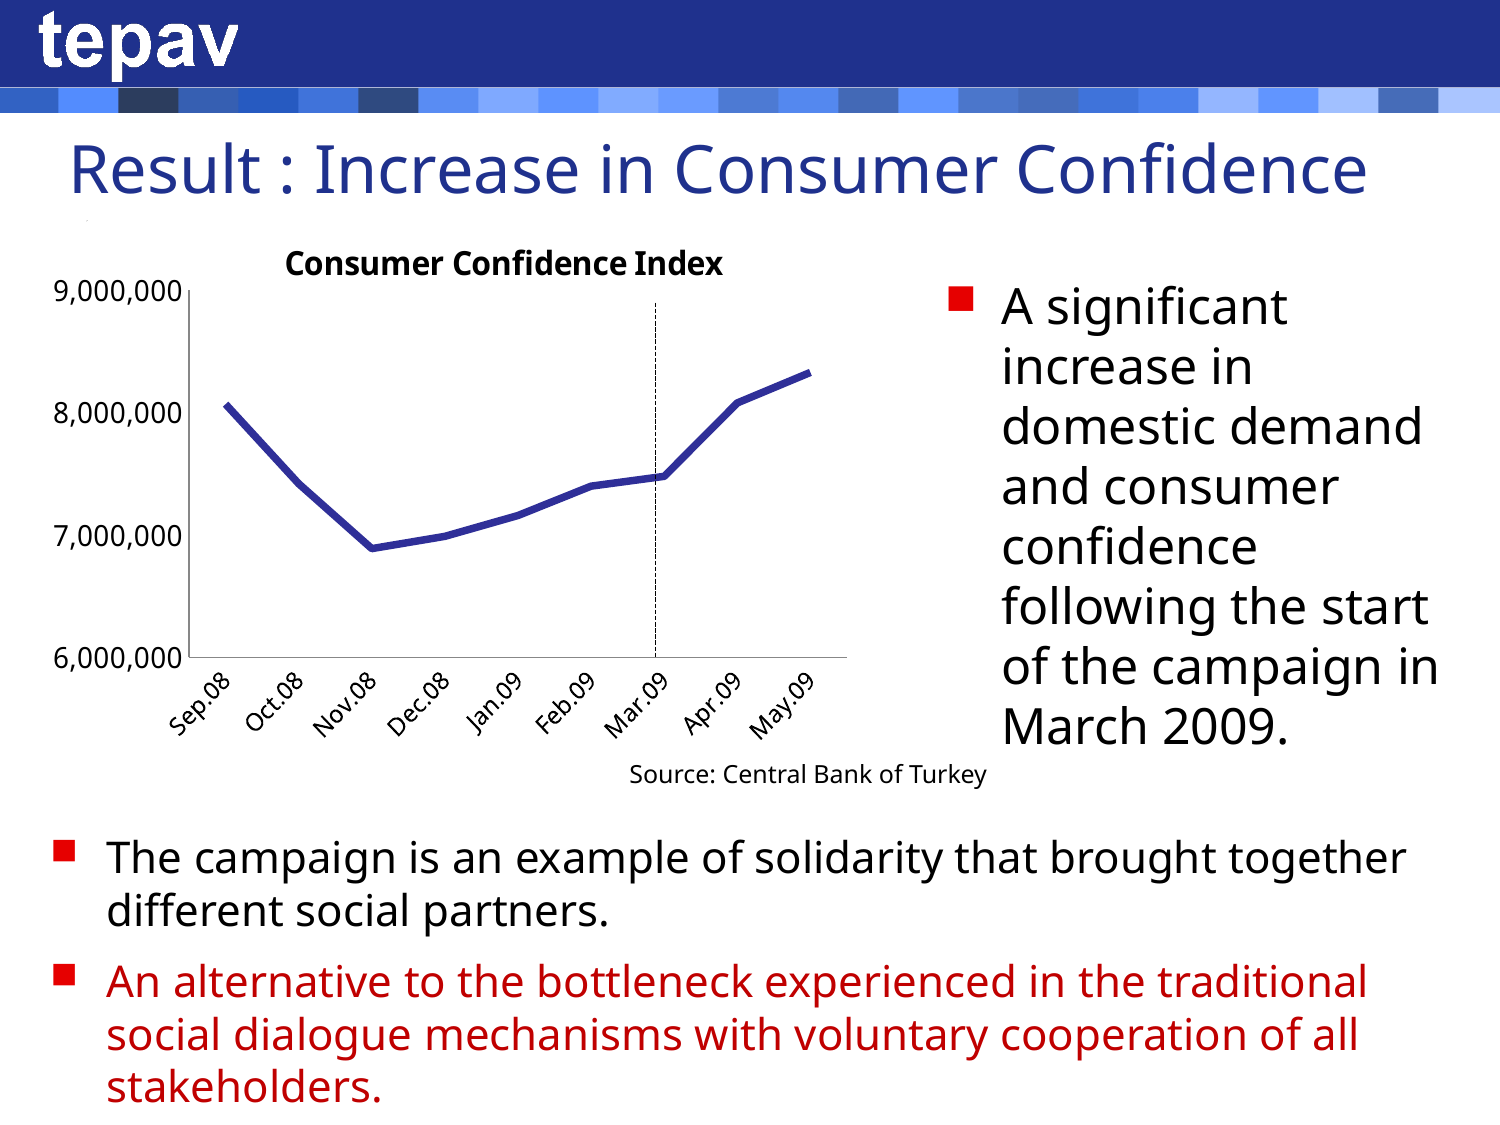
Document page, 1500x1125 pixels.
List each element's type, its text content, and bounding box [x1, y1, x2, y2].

picture [0, 88, 1500, 113]
chart [52, 219, 869, 764]
text_box The campaign is an example of solidarity that brought together different social partners. An alternative to the bottleneck experienced in the traditional social dialogue mechanisms with voluntary cooperation of all stakeholders. [35, 822, 1500, 1125]
text_box Source: Central Bank of Turkey [614, 751, 1003, 797]
picture [37, 10, 238, 82]
list A significant increase in domestic demand and consumer confidence following the start of the campaign in March 2009. [929, 266, 1459, 740]
title Result : Increase in Consumer Confidence [52, 113, 1448, 221]
